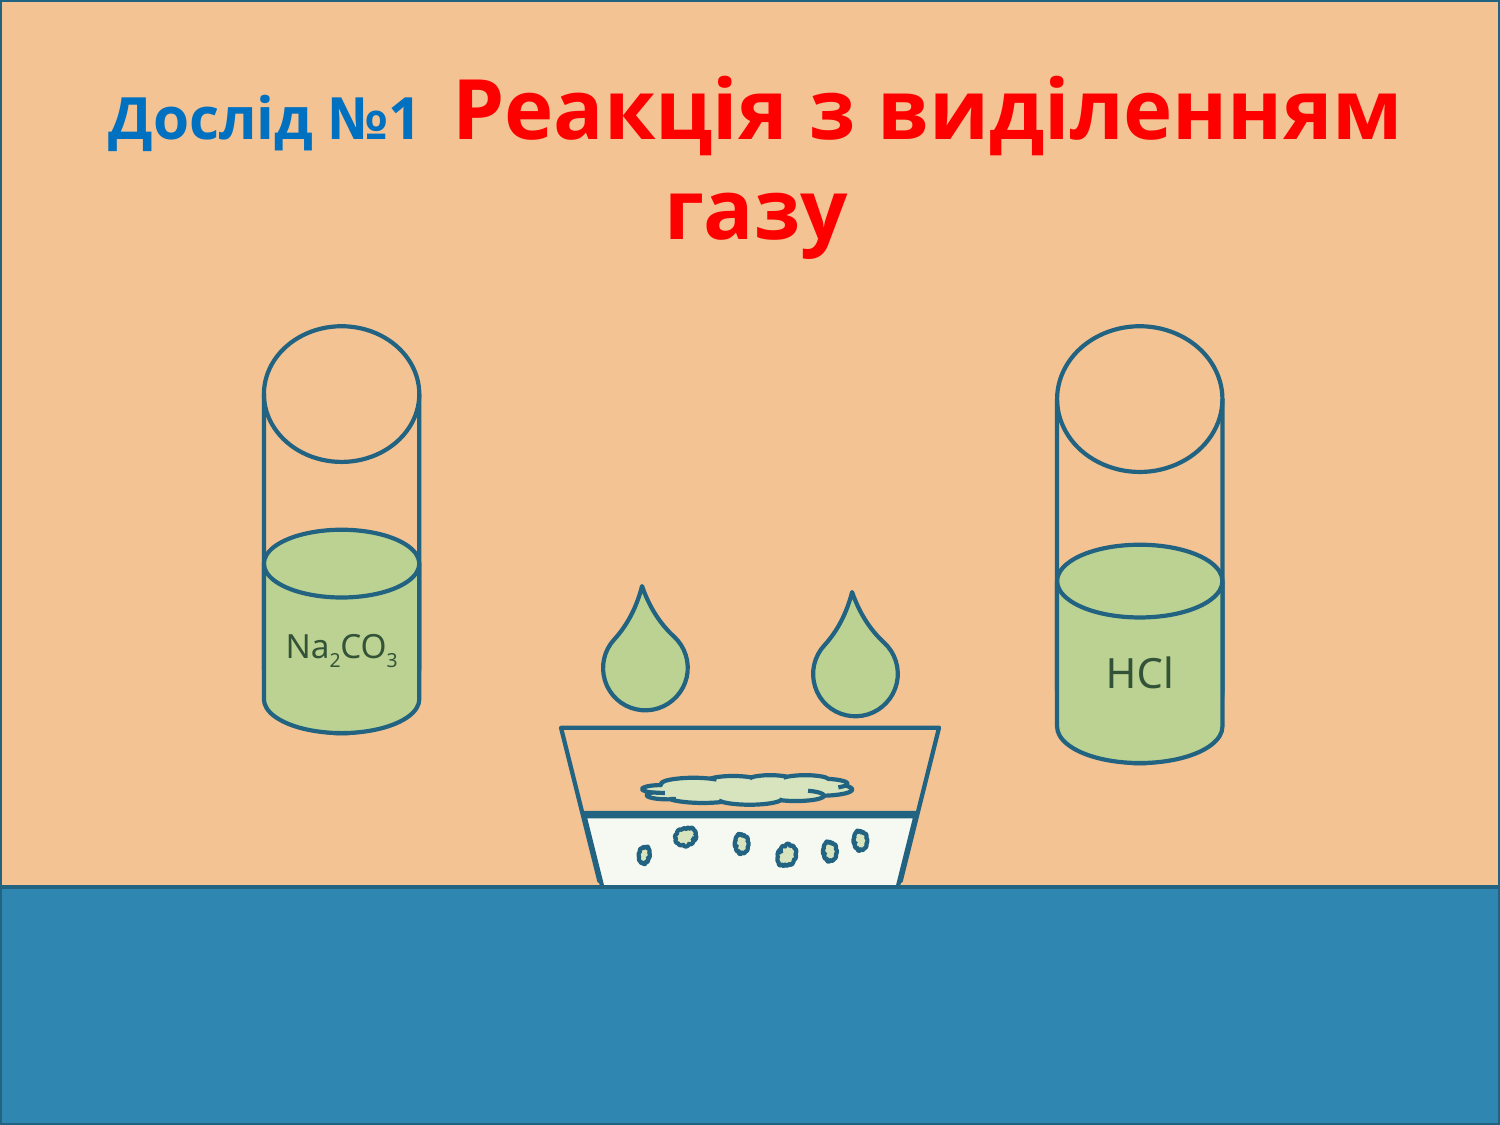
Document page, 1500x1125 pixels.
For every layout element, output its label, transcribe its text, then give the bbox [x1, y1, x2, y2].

text_box [0, 0, 1500, 885]
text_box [584, 816, 916, 888]
text_box [582, 810, 918, 815]
text_box [601, 583, 690, 713]
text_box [263, 326, 420, 734]
text_box [640, 773, 855, 807]
text_box [0, 885, 1500, 1125]
text_box [811, 589, 900, 719]
text_box [558, 725, 942, 821]
text_box Дослід №1 Реакція з виділенням газу [64, 48, 1447, 264]
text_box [1056, 326, 1223, 764]
